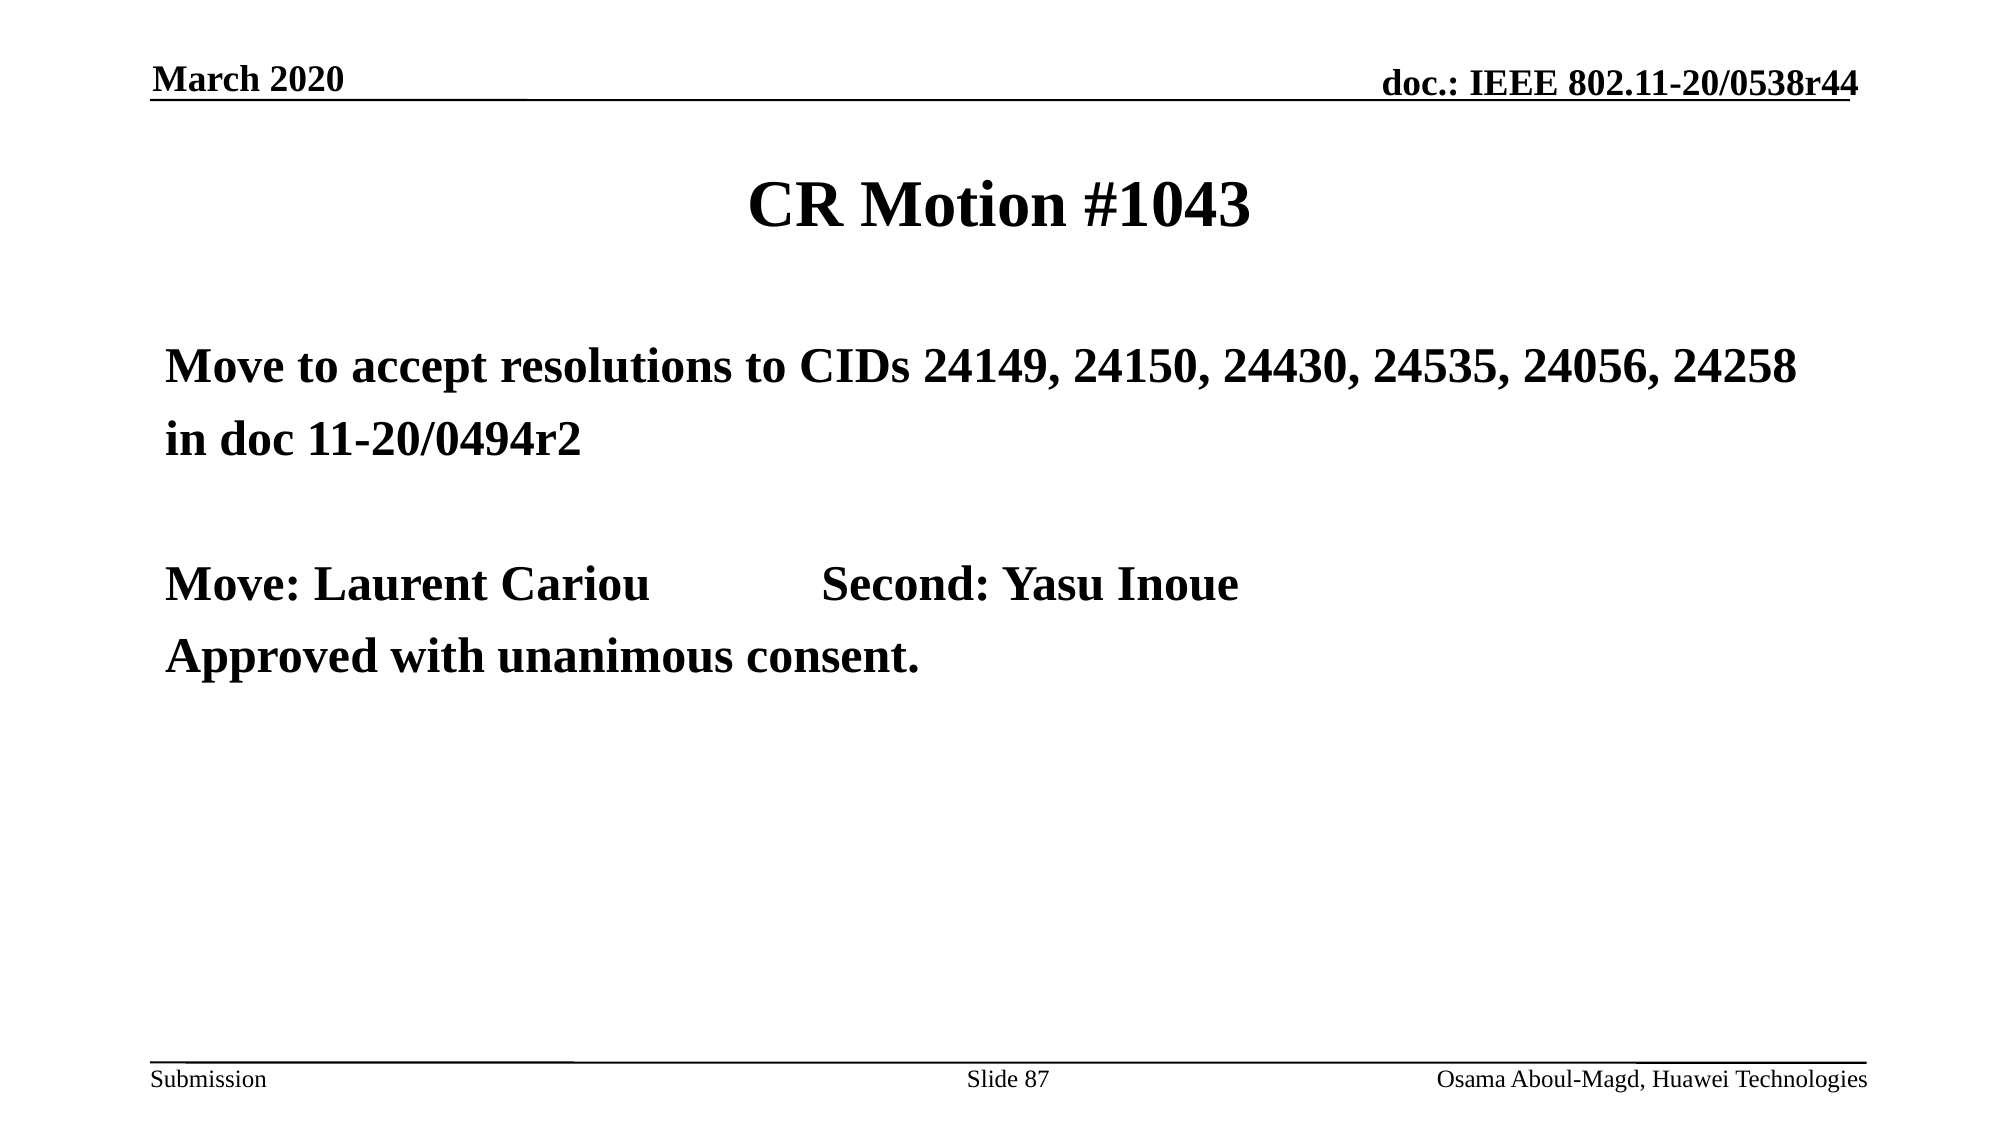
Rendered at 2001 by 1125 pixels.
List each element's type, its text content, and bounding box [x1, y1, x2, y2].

footer Osama Aboul-Magd, Huawei Technologies [1171, 1061, 1869, 1093]
list Move to accept resolutions to CIDs 24149, 24150, 24430, 24535, 24056, 24258 in doc 11-20/0494r2 Move: Laurent Cariou Second: Yasu Inoue Approved with unanimous consent. [149, 324, 1850, 1000]
title CR Motion #1043 [149, 112, 1850, 288]
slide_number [152, 54, 563, 100]
slide_number Slide 87 [950, 1061, 1067, 1123]
